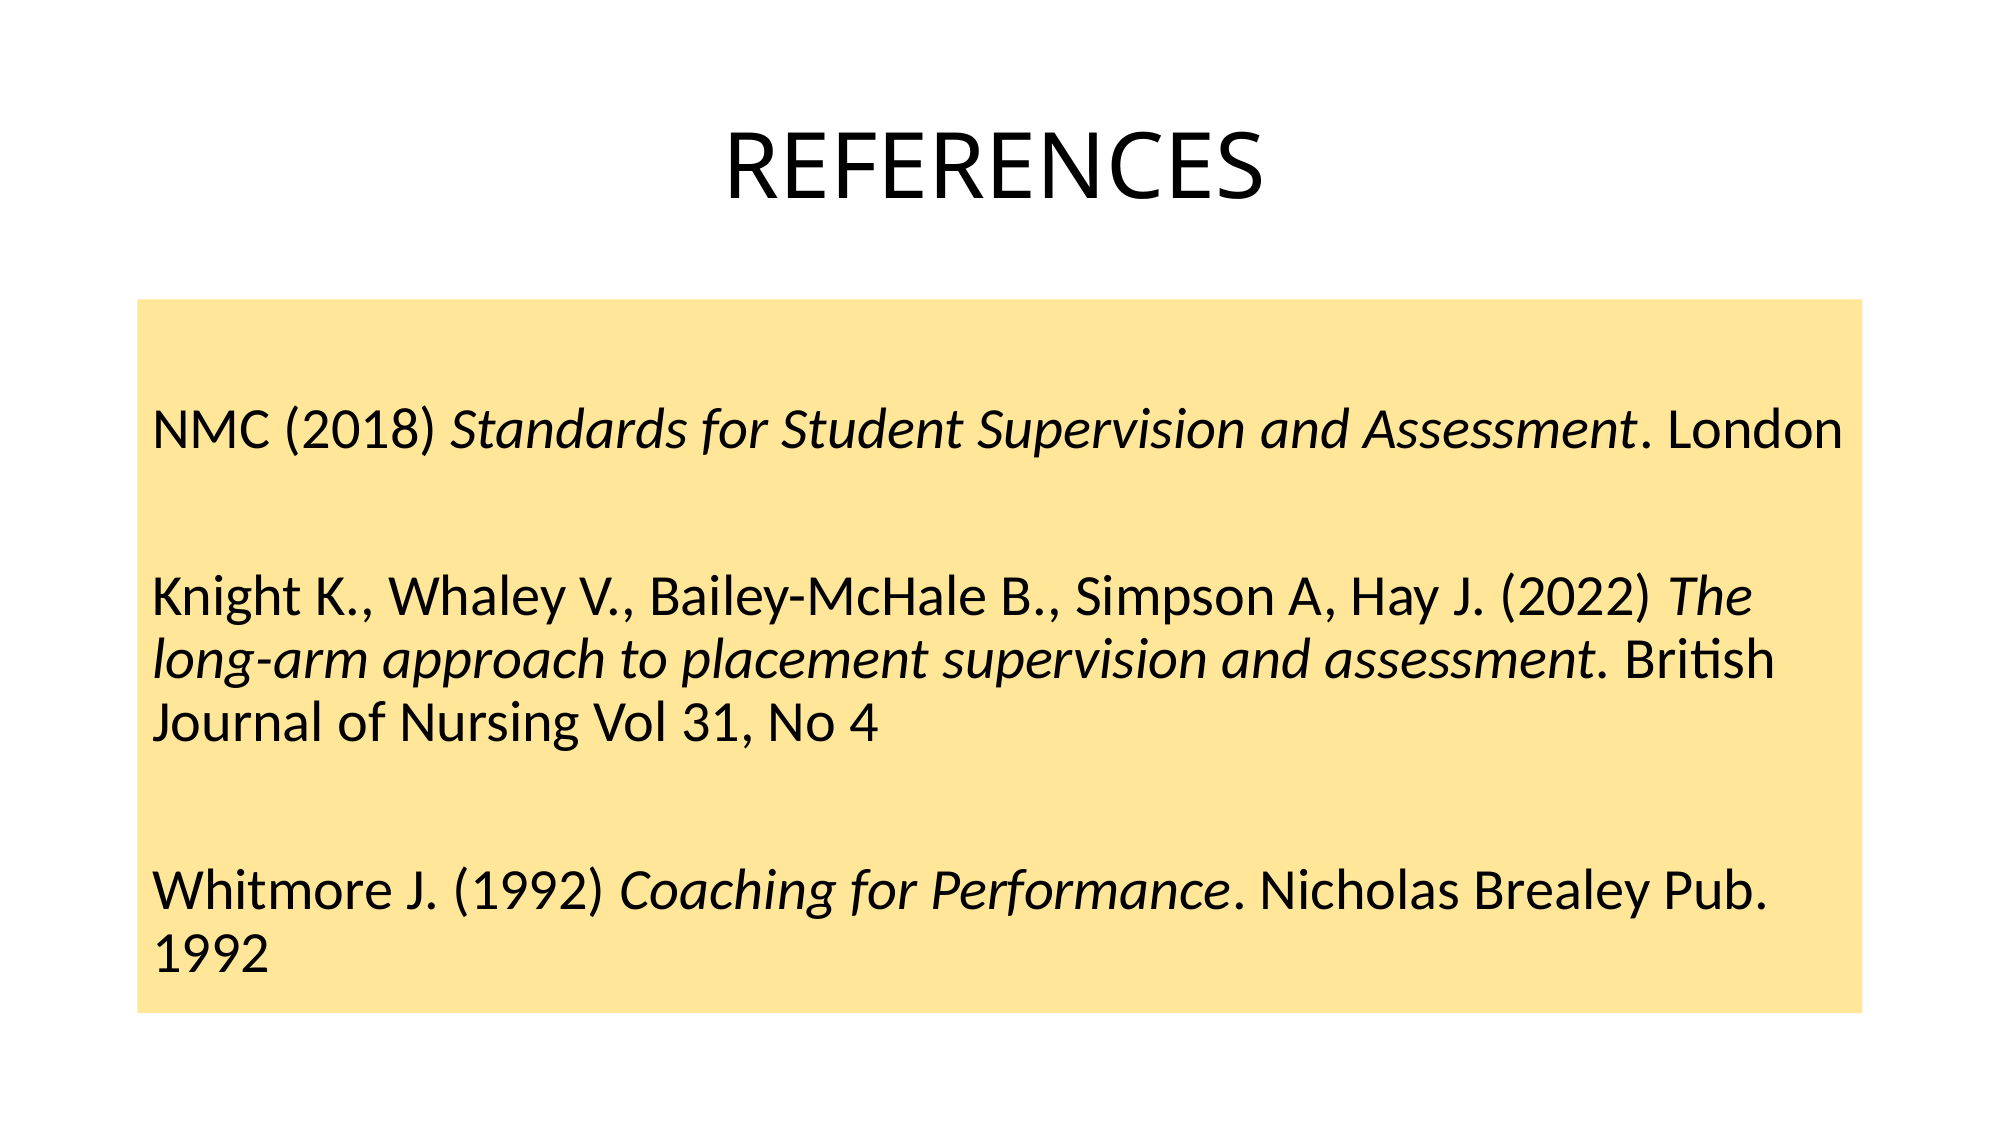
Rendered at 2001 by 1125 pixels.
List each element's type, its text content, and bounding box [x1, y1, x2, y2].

list NMC (2018) Standards for Student Supervision and Assessment. London Knight K., Whaley V., Bailey-McHale B., Simpson A, Hay J. (2022) The long-arm approach to placement supervision and assessment. British Journal of Nursing Vol 31, No 4 Whitmore J. (1992) Coaching for Performance. Nicholas Brealey Pub. 1992 [137, 299, 1863, 1014]
title REFERENCES [137, 59, 1863, 278]
